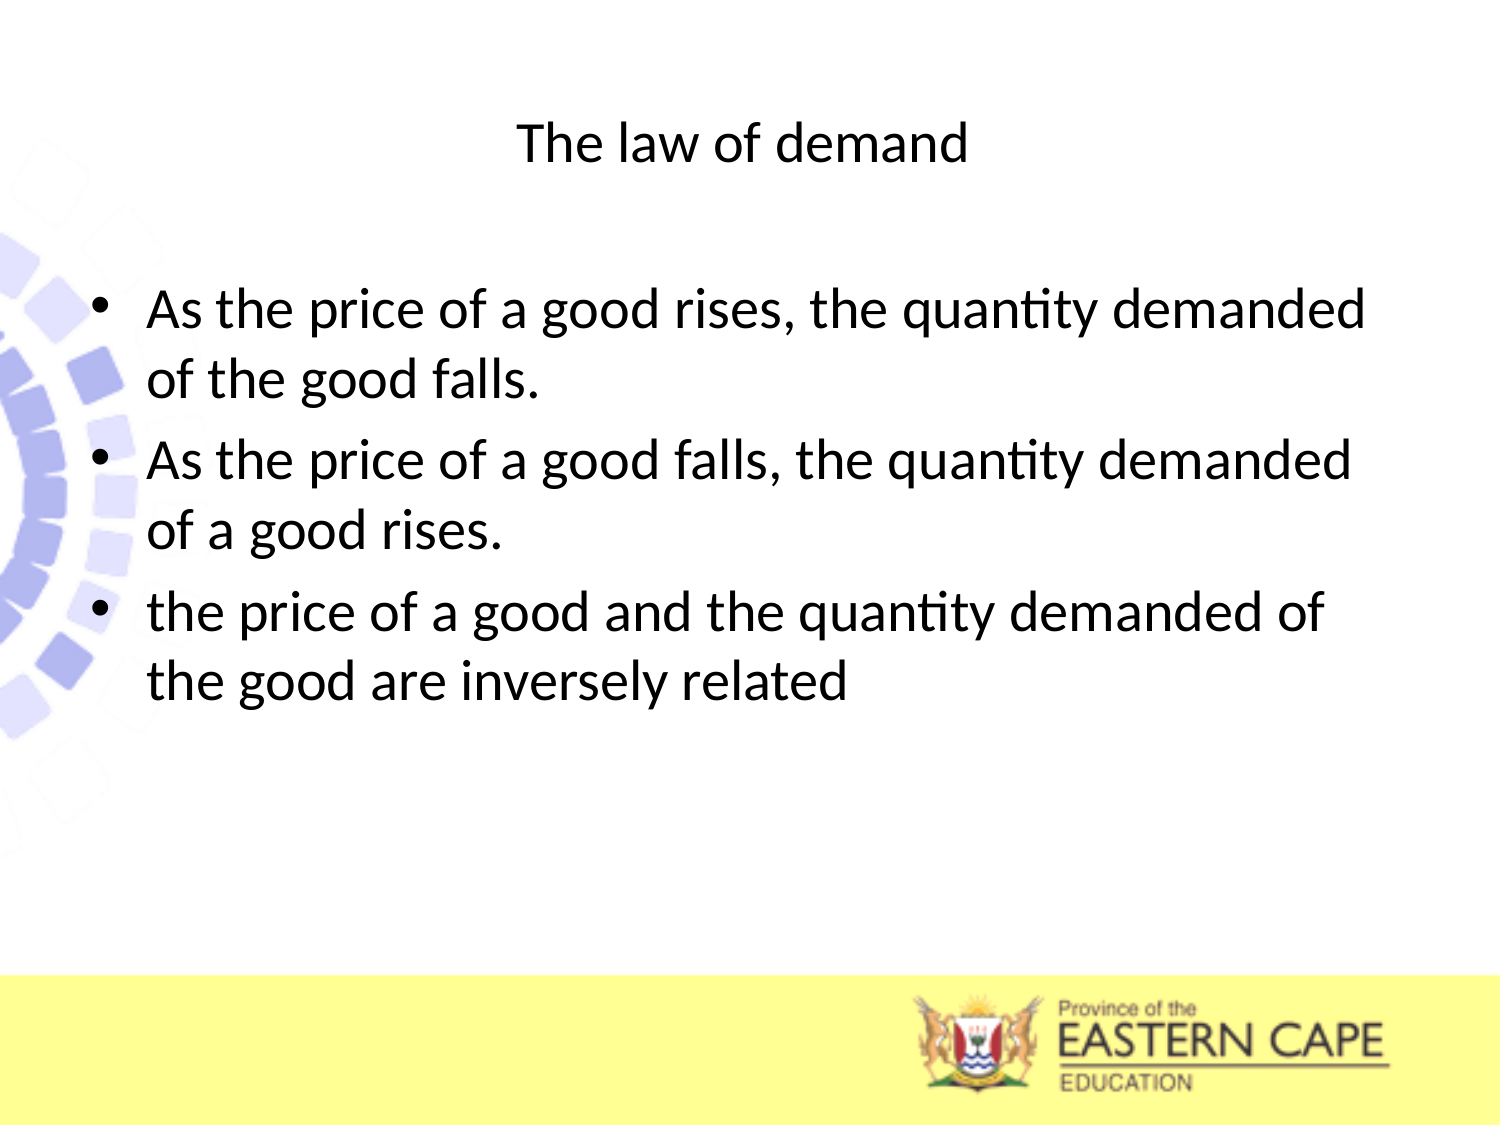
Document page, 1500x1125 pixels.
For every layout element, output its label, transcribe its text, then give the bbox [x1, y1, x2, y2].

list [75, 1005, 1425, 1125]
text_box As the price of a good rises, the quantity demanded of the good falls. As the price of a good falls, the quantity demanded of a good rises. the price of a good and the quantity demanded of the good are inversely related [74, 262, 1425, 1005]
title The law of demand [75, 45, 1425, 233]
picture [0, 0, 1500, 1125]
